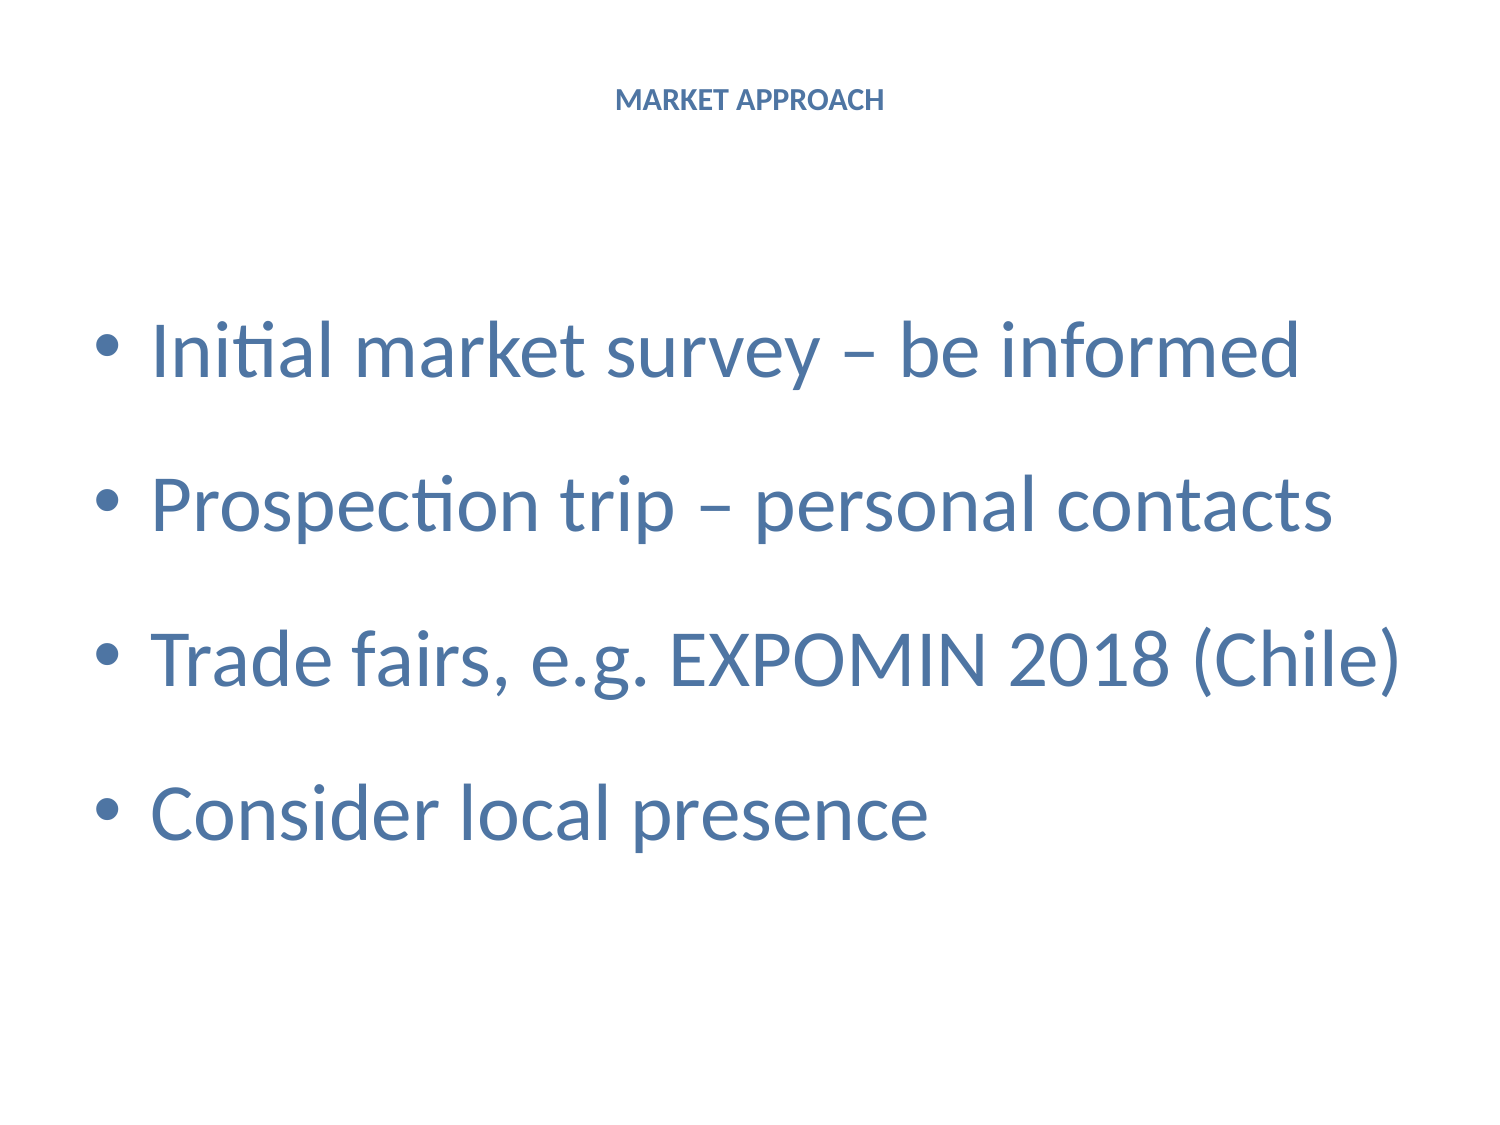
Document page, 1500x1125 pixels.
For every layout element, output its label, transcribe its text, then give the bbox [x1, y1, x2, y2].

title MARKET APPROACH [75, 30, 1425, 164]
list Initial market survey – be informed Prospection trip – personal contacts Trade fairs, e.g. EXPOMIN 2018 (Chile) Consider local presence [78, 268, 1429, 941]
